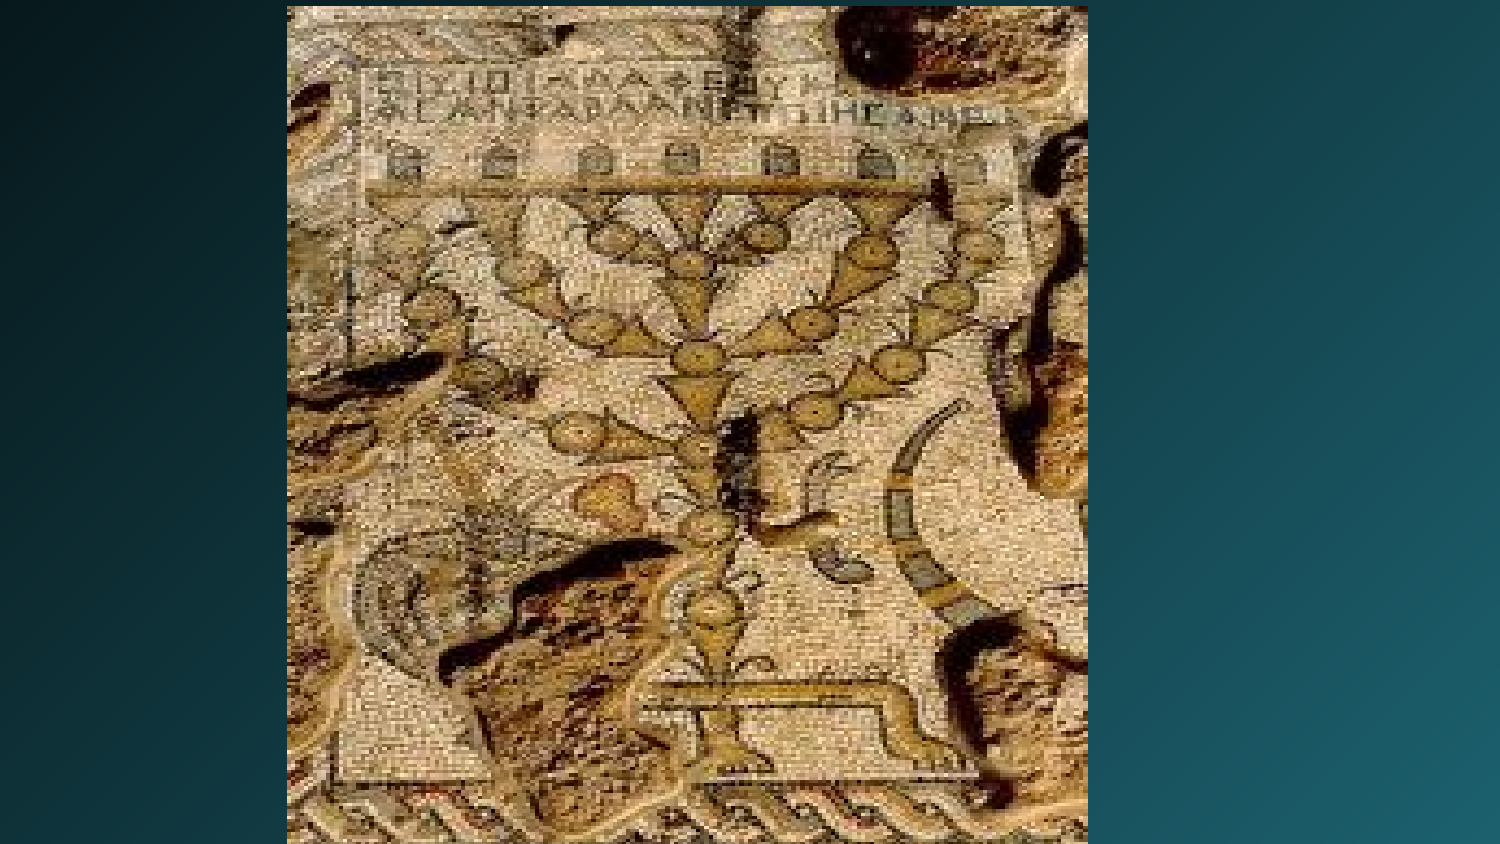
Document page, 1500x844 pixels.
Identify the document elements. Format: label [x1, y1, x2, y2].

picture [287, 6, 1088, 844]
